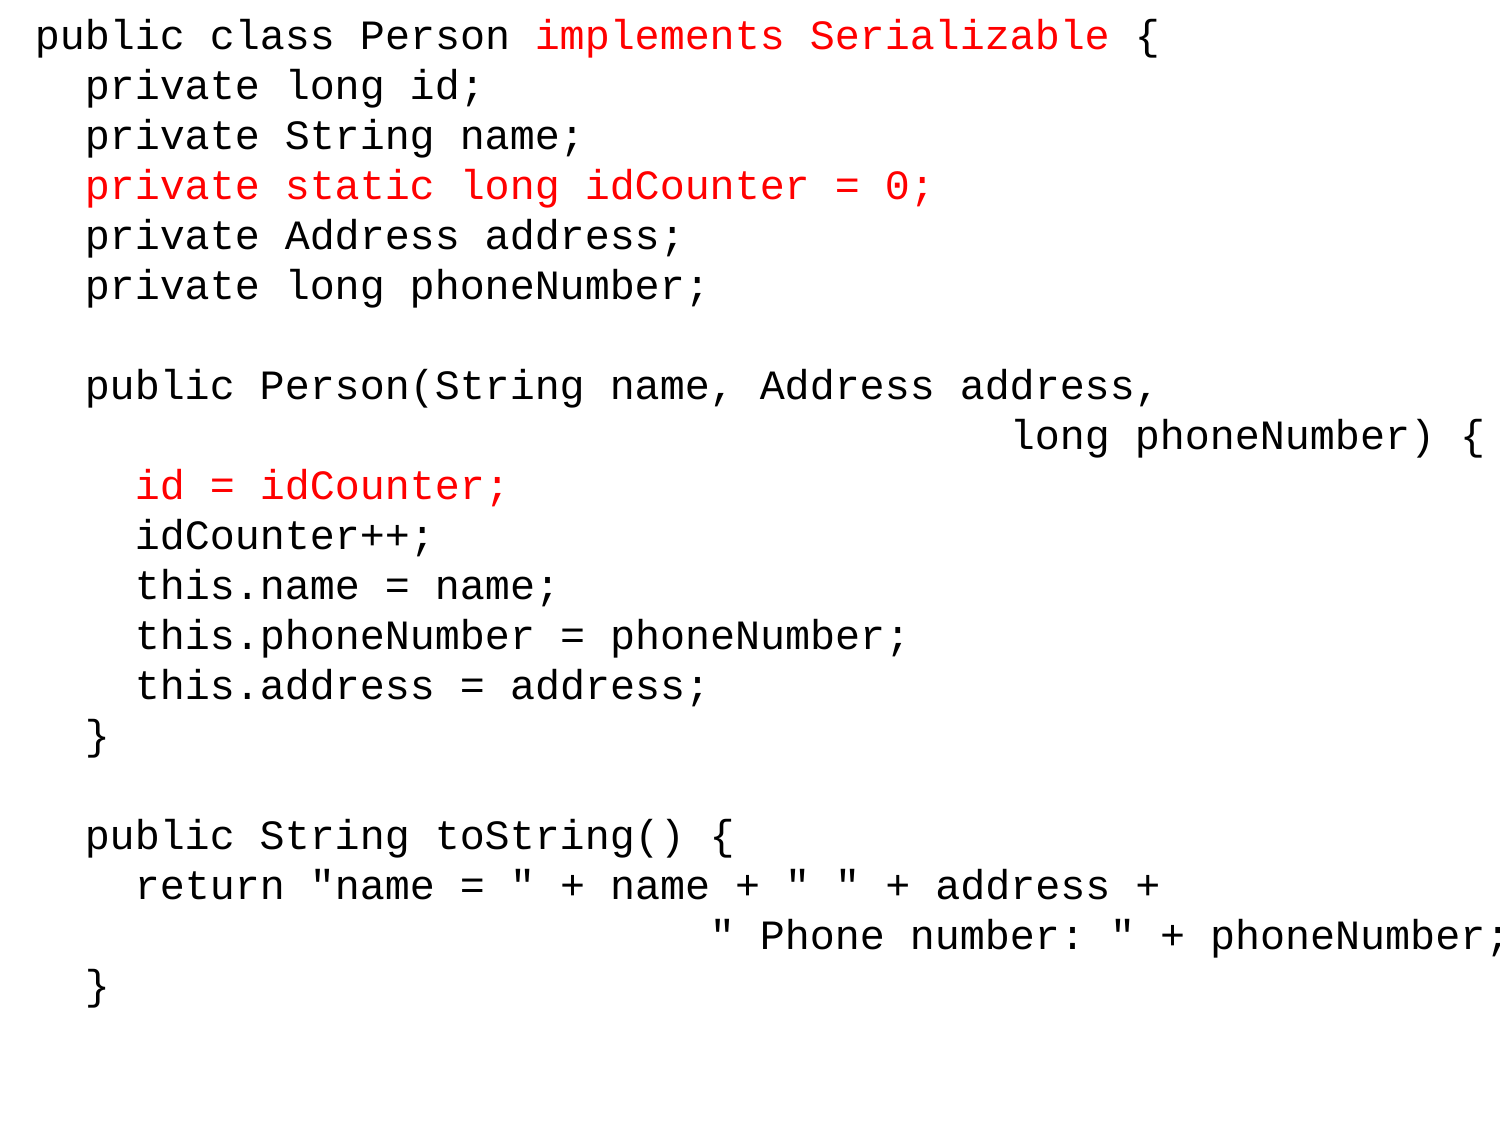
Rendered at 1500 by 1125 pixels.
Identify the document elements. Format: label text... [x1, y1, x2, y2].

text_box public class Person implements Serializable { private long id; private String name; private static long idCounter = 0; private Address address; private long phoneNumber; public Person(String name, Address address, long phoneNumber) { id = idCounter; idCounter++; this.name = name; this.phoneNumber = phoneNumber; this.address = address; } public String toString() { return "name = " + name + " " + address + " Phone number: " + phoneNumber; } [19, 0, 1500, 1066]
